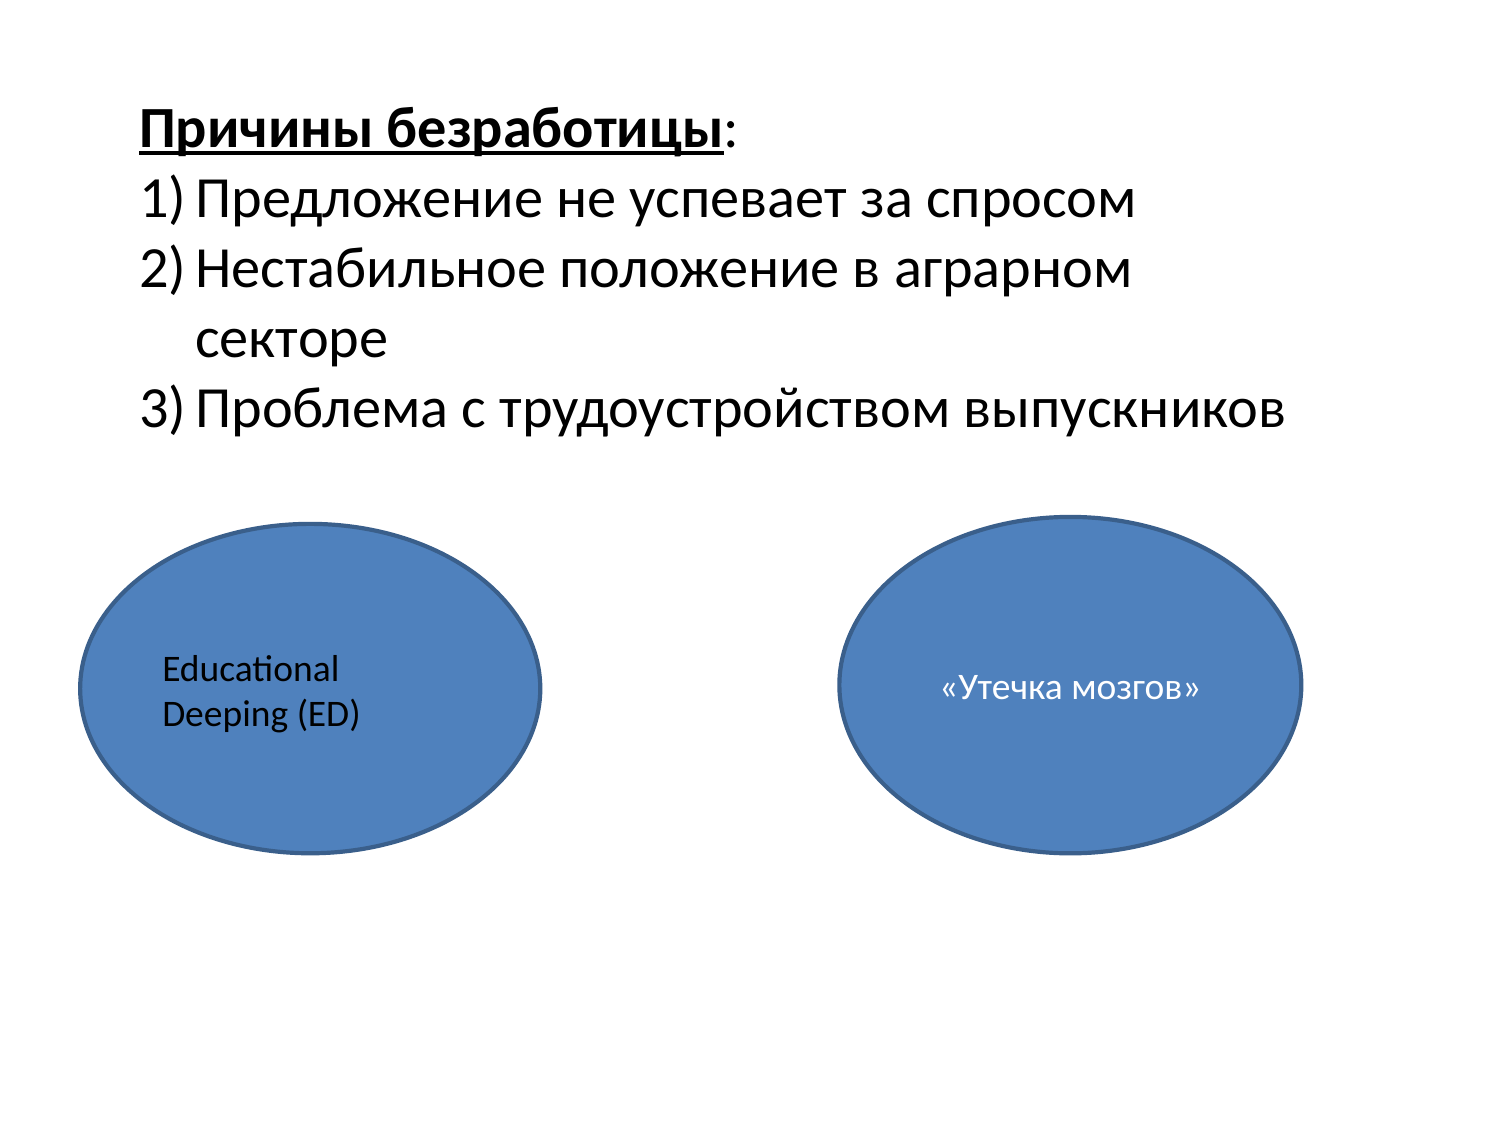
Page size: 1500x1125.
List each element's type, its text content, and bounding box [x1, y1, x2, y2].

text_box Причины безработицы: Предложение не успевает за спросом Нестабильное положение в аграрном секторе Проблема с трудоустройством выпускников [124, 81, 1340, 447]
text_box Educational Deeping (ED) [78, 521, 543, 856]
text_box «Утечка мозгов» [837, 514, 1304, 856]
